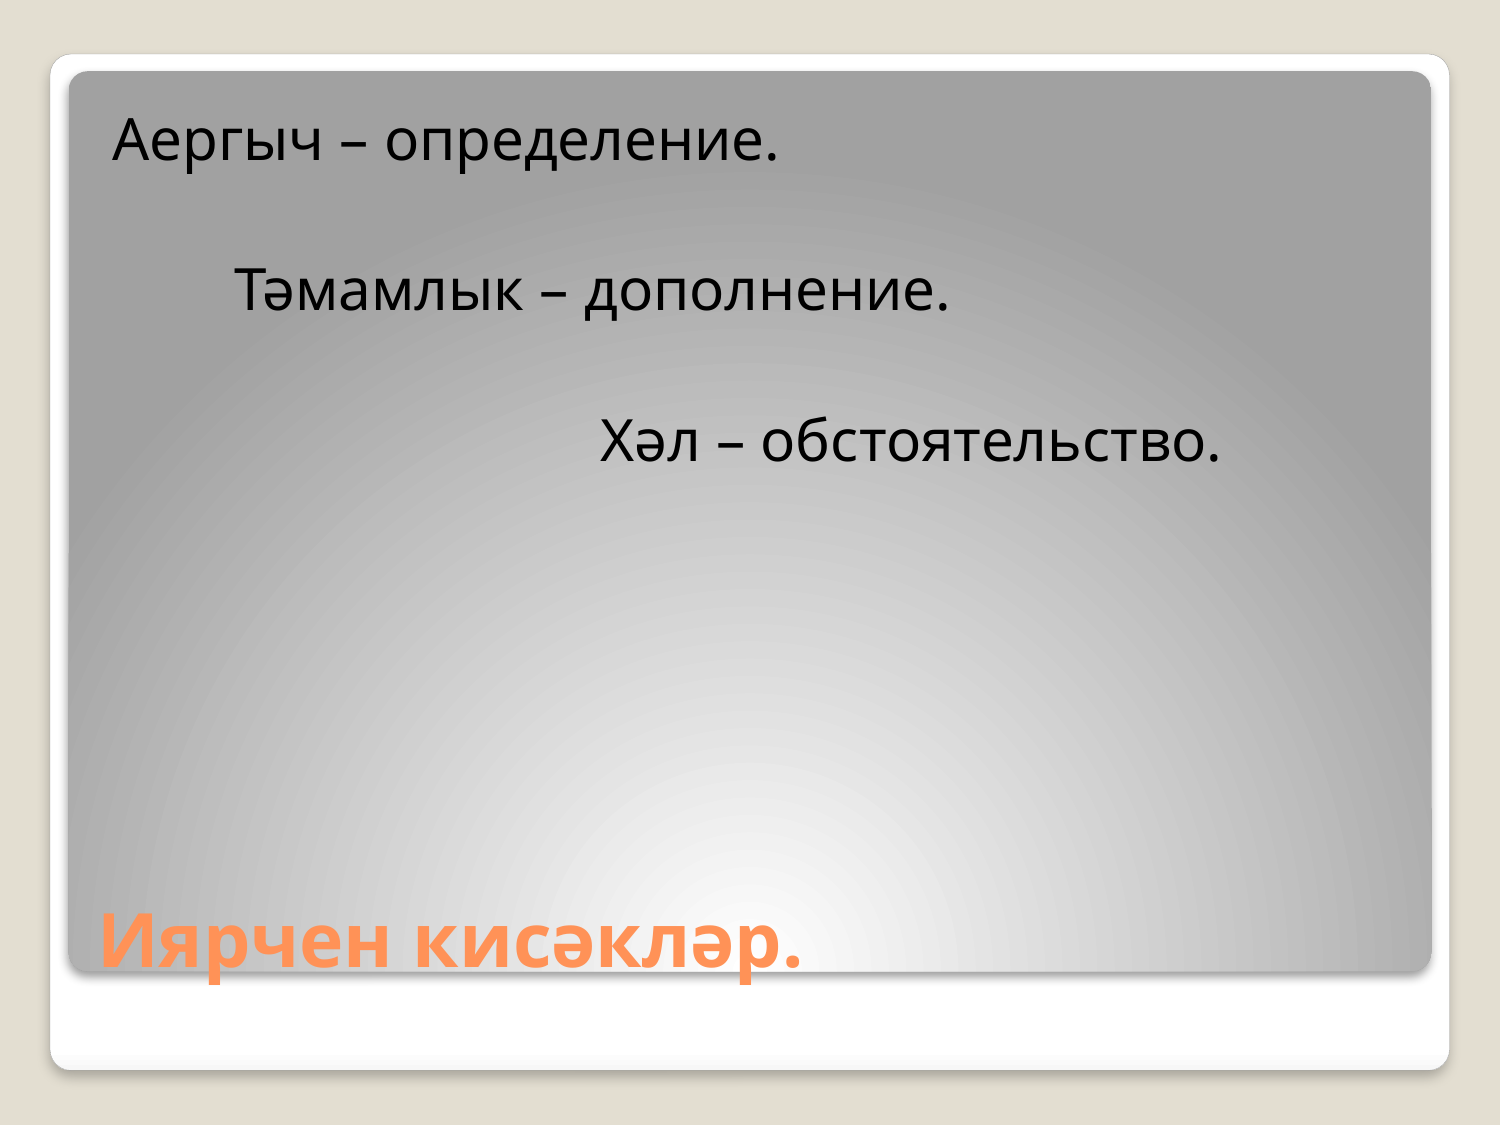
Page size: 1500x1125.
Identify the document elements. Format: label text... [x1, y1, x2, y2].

title Иярчен кисәкләр. [82, 817, 1425, 990]
list Аергыч – определение. Тәмамлык – дополнение. Хәл – обстоятельство. [82, 86, 1425, 774]
